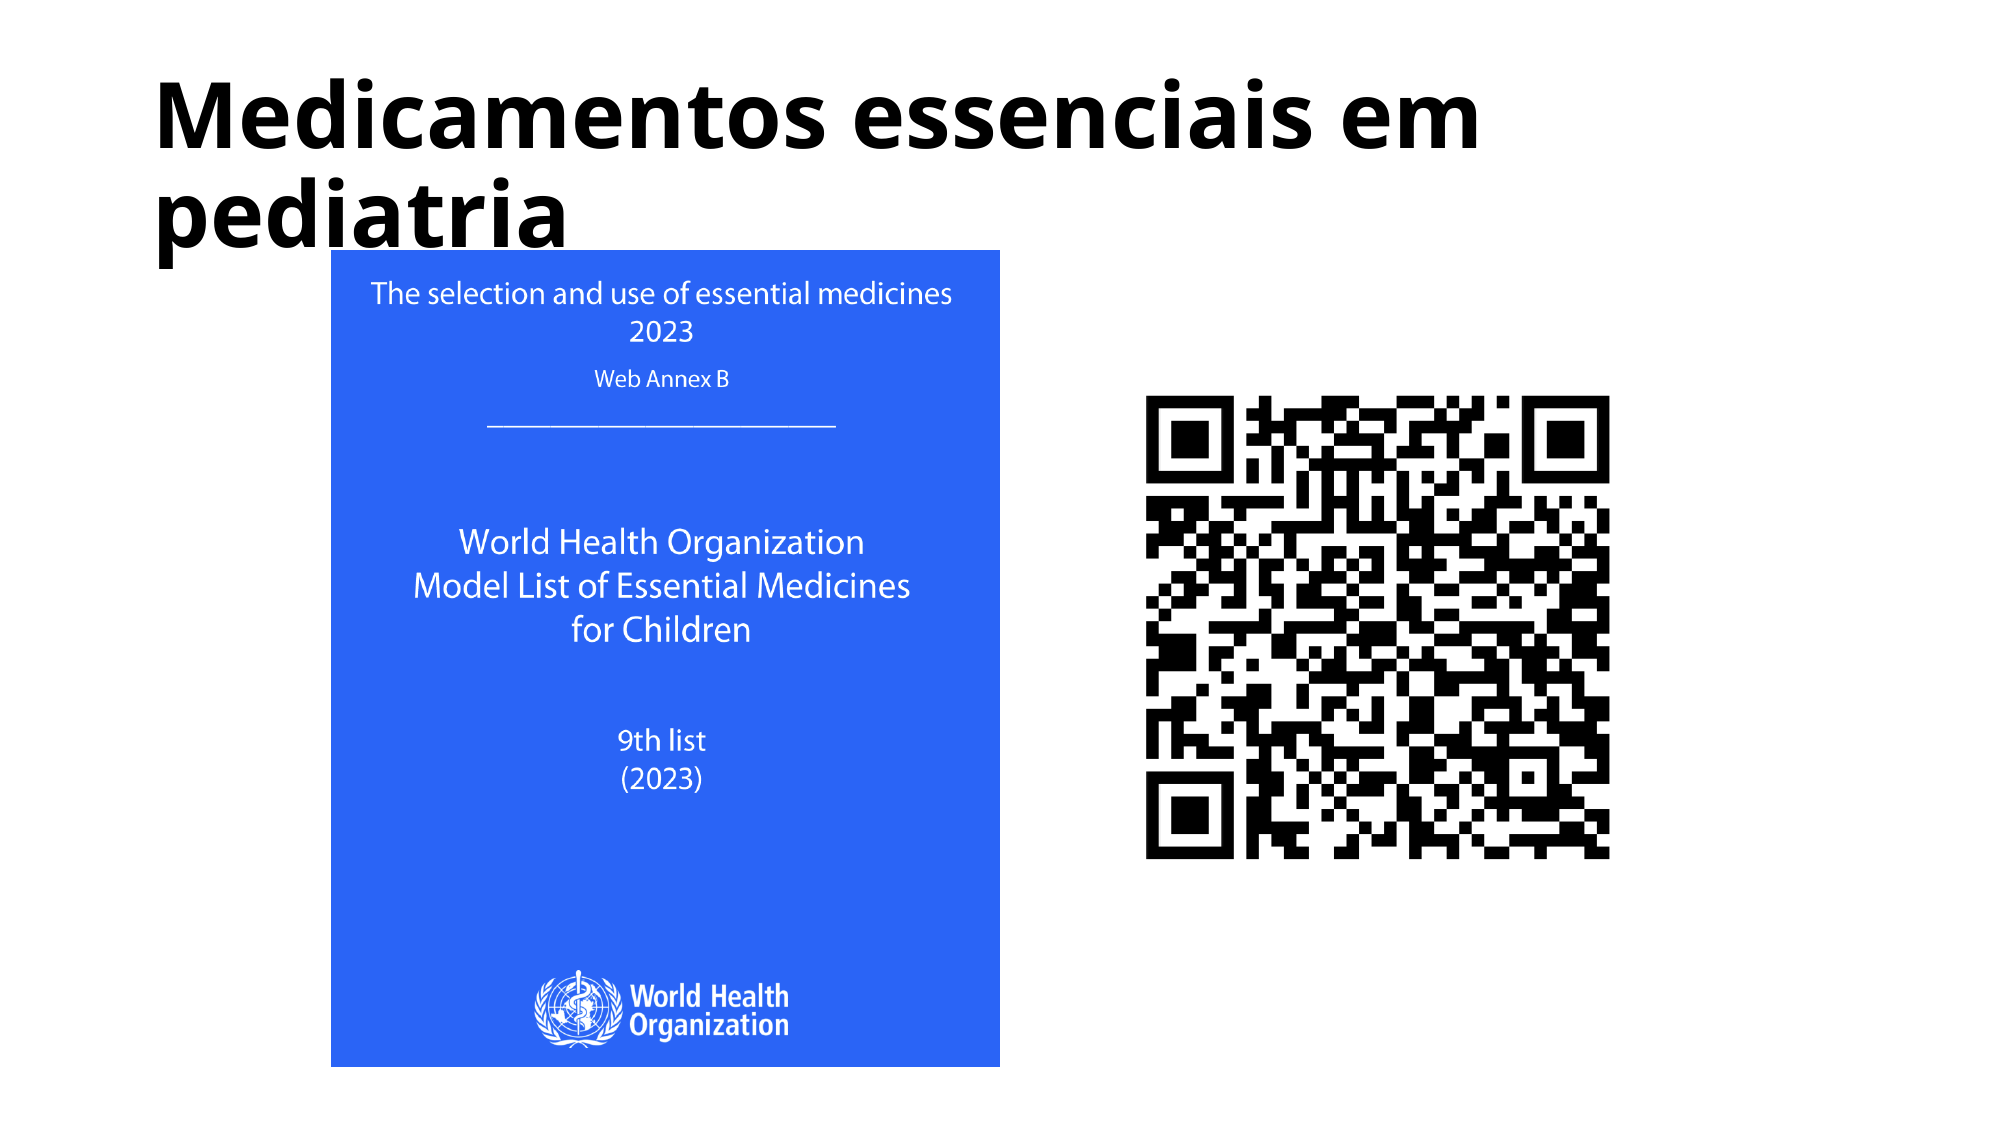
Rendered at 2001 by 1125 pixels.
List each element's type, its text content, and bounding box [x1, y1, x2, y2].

title Medicamentos essenciais em pediatria [137, 59, 1863, 278]
picture [1117, 376, 1647, 880]
picture [331, 250, 1001, 1067]
